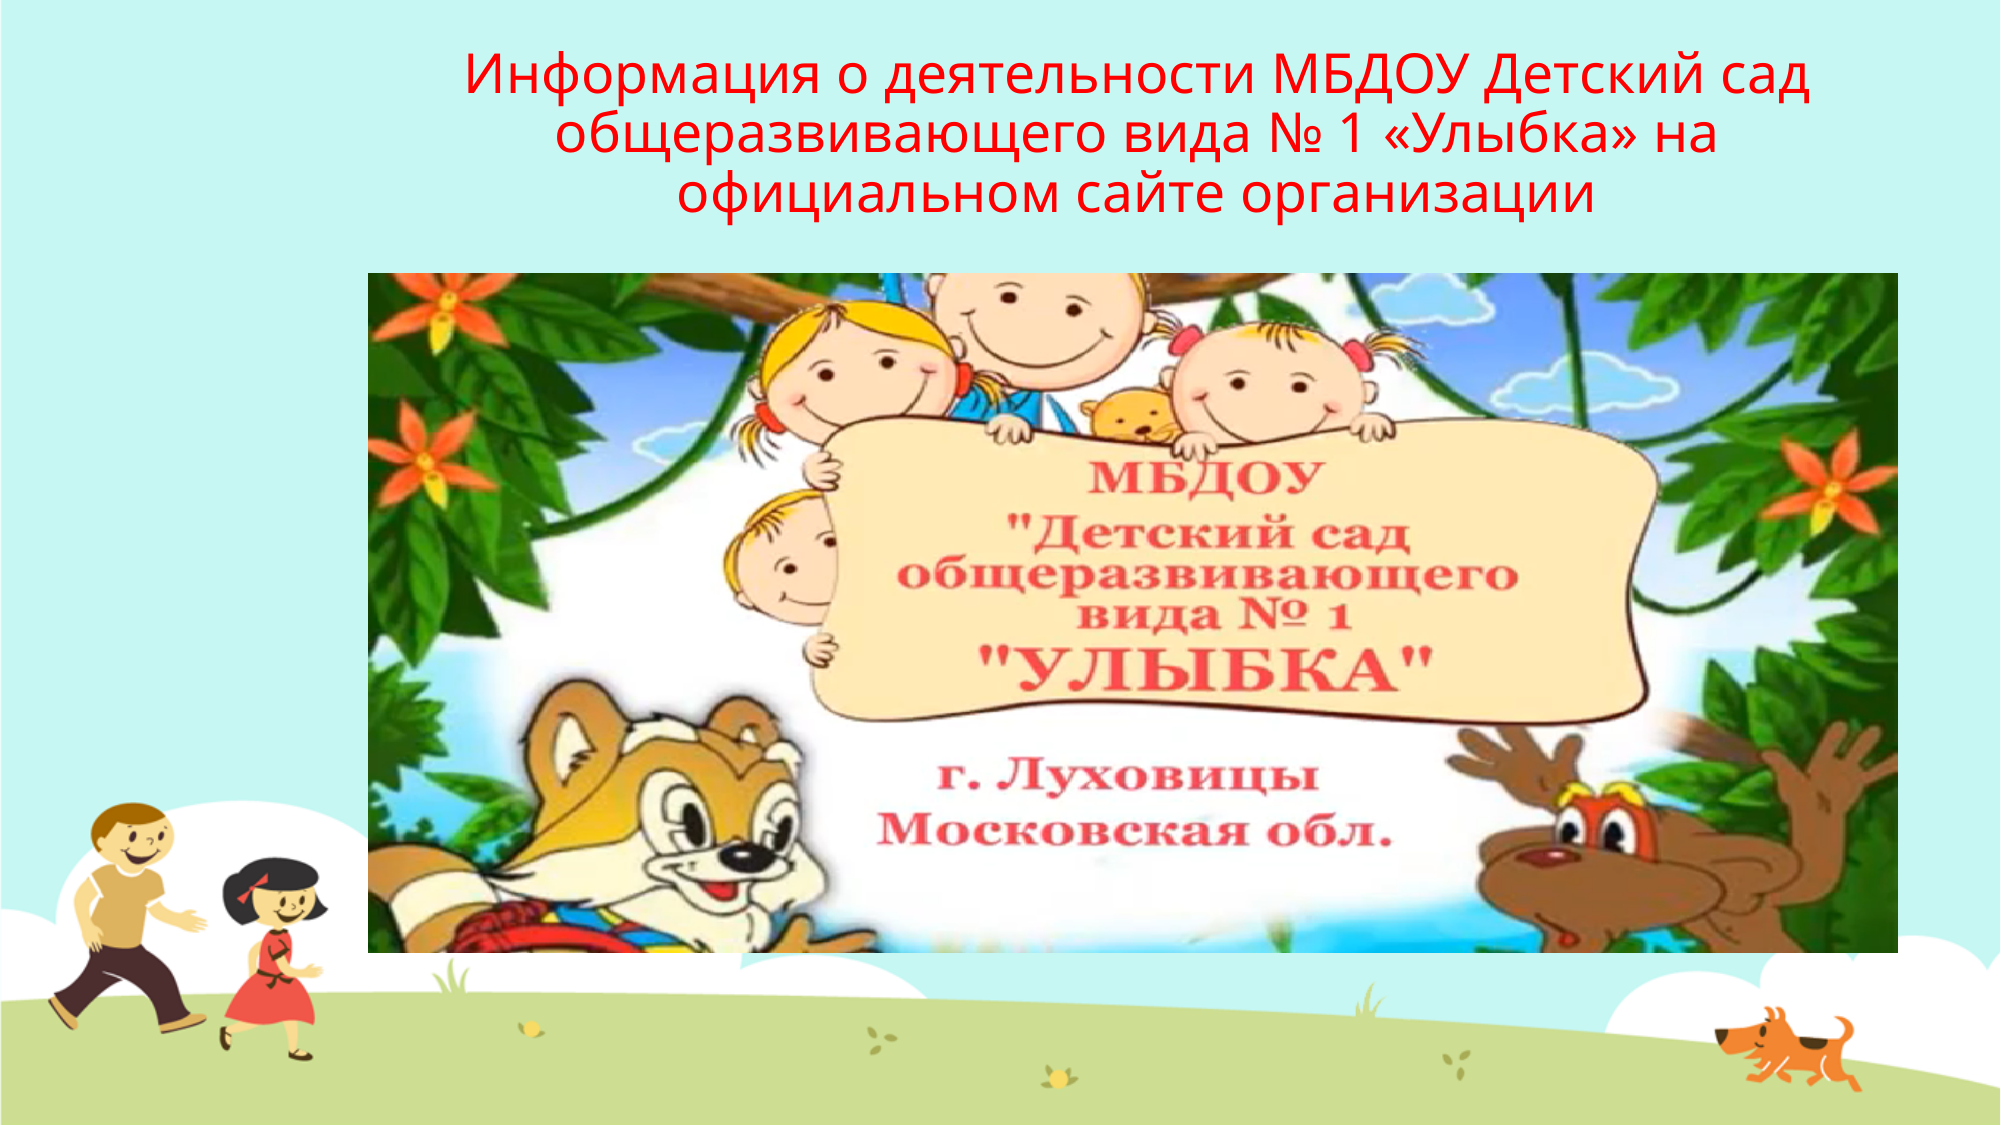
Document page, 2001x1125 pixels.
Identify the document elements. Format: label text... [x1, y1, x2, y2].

title Информация о деятельности МБДОУ Детский сад общеразвивающего вида № 1 «Улыбка» на официальном сайте организации [368, 35, 1906, 232]
picture [0, 0, 2001, 1125]
